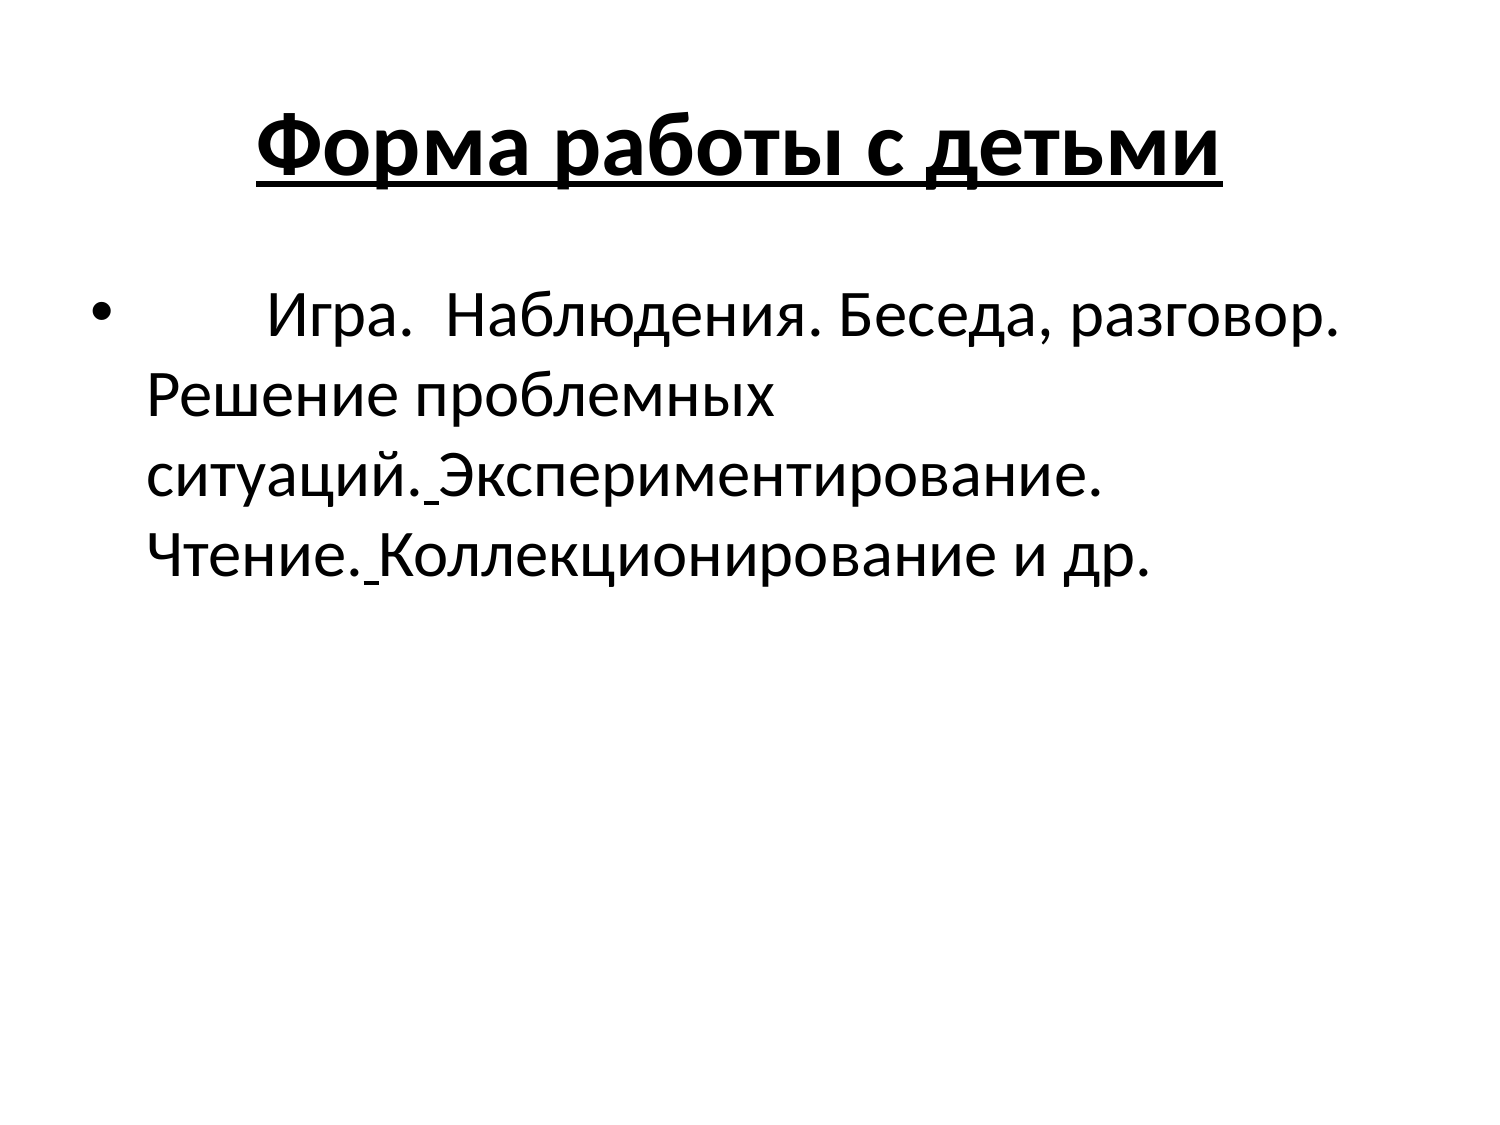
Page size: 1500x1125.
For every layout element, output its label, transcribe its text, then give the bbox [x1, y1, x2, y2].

list Игра. Наблюдения. Беседа, разговор. Решение проблемных ситуаций. Экспериментирование. Чтение. Коллекционирование и др. [75, 262, 1425, 1005]
title Форма работы с детьми [75, 45, 1425, 233]
